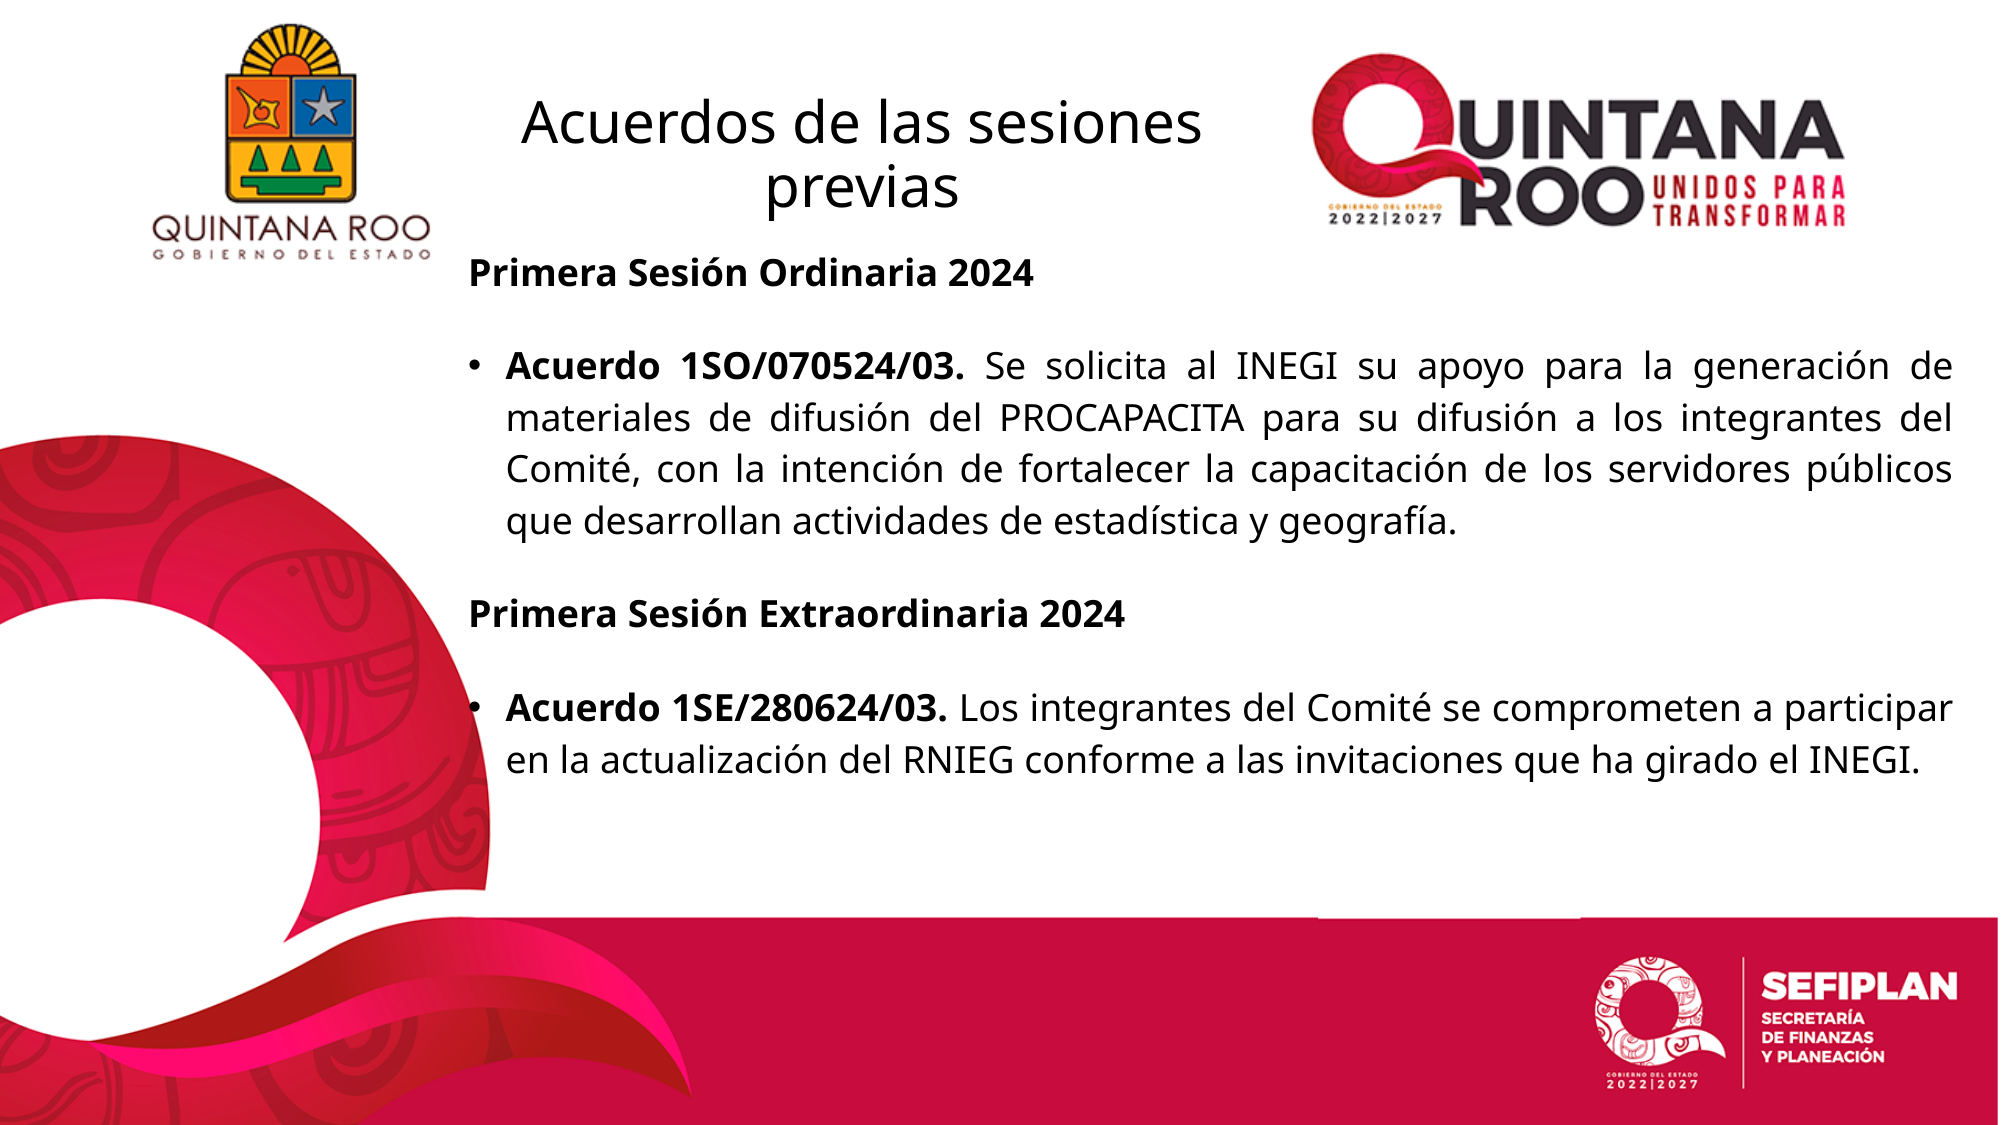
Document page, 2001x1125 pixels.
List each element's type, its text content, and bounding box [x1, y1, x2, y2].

list Primera Sesión Ordinaria 2024 Acuerdo 1SO/070524/03. Se solicita al INEGI su apoyo para la generación de materiales de difusión del PROCAPACITA para su difusión a los integrantes del Comité, con la intención de fortalecer la capacitación de los servidores públicos que desarrollan actividades de estadística y geografía. Primera Sesión Extraordinaria 2024 Acuerdo 1SE/280624/03. Los integrantes del Comité se comprometen a participar en la actualización del RNIEG conforme a las invitaciones que ha girado el INEGI. [453, 234, 1970, 916]
picture [0, 422, 2000, 1125]
picture [8, 10, 1992, 266]
title Acuerdos de las sesiones previas [453, 47, 1272, 234]
